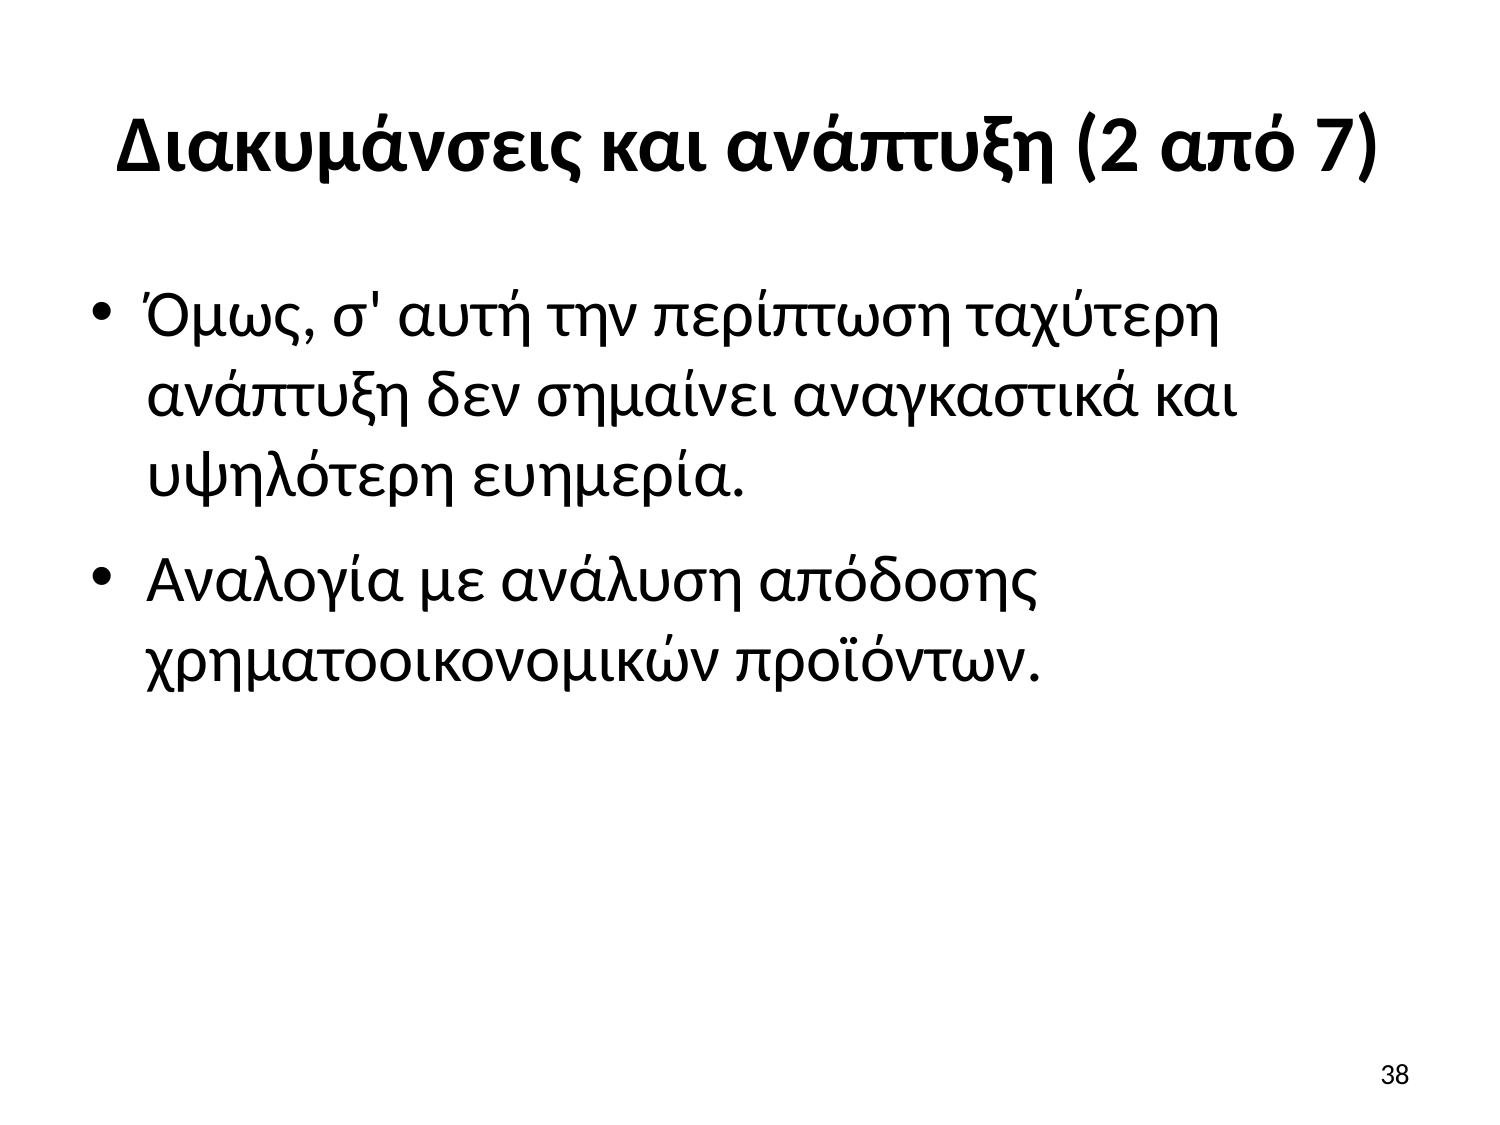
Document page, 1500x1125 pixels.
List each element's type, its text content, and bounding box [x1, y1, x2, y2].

slide_number 38 [1074, 1042, 1425, 1103]
list Όμως, σ' αυτή την περίπτωση ταχύτερη ανάπτυξη δεν σημαίνει αναγκαστικά και υψηλότερη ευημερία. Αναλογία με ανάλυση απόδοσης χρηματοοικονομικών προϊόντων. [75, 262, 1425, 1005]
title Διακυμάνσεις και ανάπτυξη (2 από 7) [75, 45, 1425, 233]
